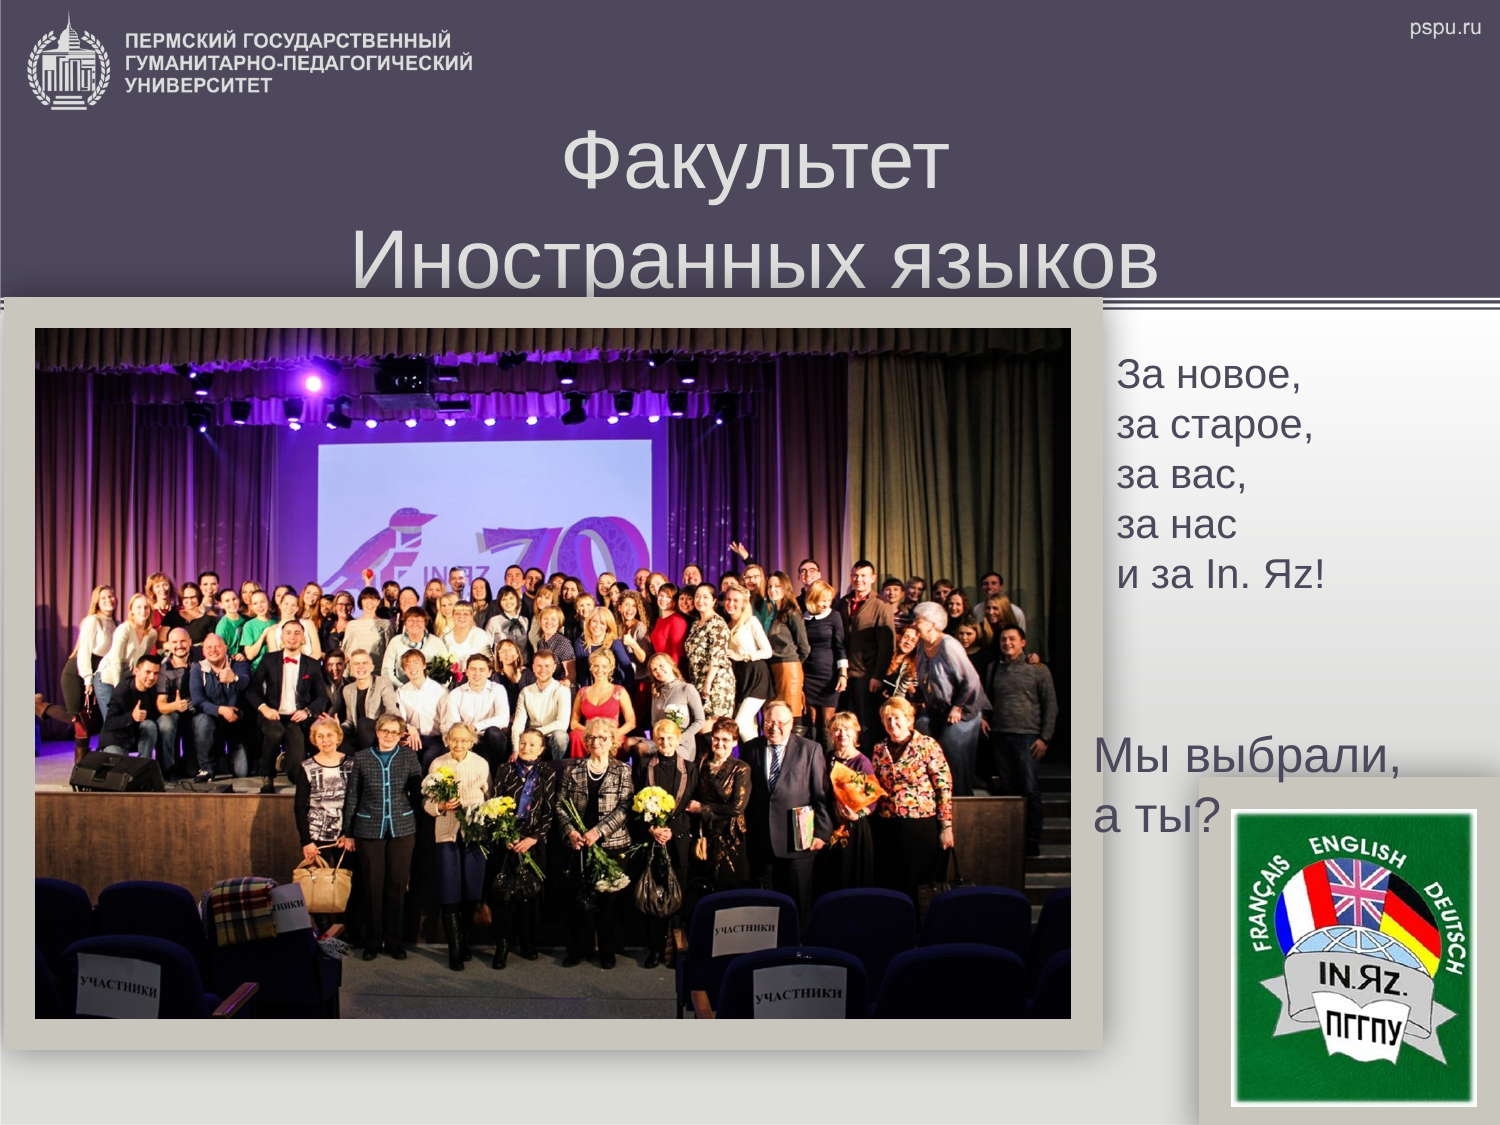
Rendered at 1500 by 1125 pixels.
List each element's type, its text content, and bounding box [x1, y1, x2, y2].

title Факультет Иностранных языков [82, 117, 1429, 293]
picture [1103, 605, 1500, 777]
picture [1230, 808, 1477, 1108]
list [34, 327, 1072, 1019]
text_box За новое, за старое, за вас, за нас и за In. Яz! [1101, 339, 1500, 605]
text_box Мы выбрали, а ты? [1078, 714, 1477, 850]
picture [0, 0, 1500, 1125]
